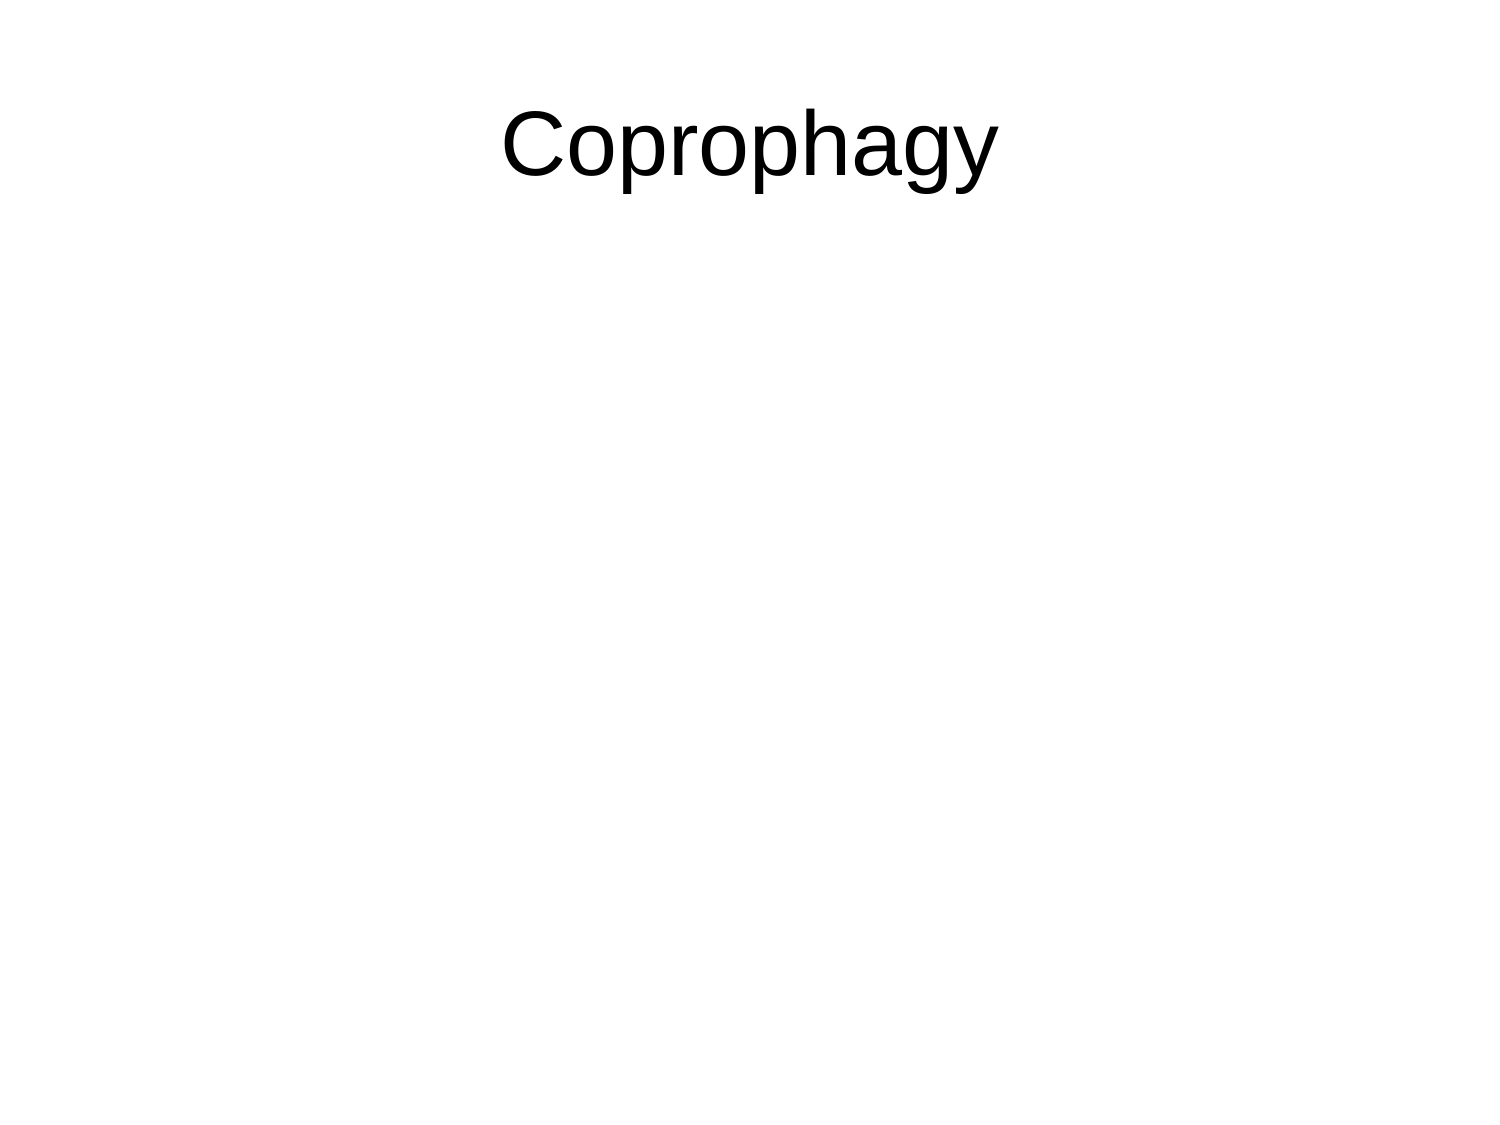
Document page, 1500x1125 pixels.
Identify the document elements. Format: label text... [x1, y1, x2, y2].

title Coprophagy [75, 45, 1425, 233]
